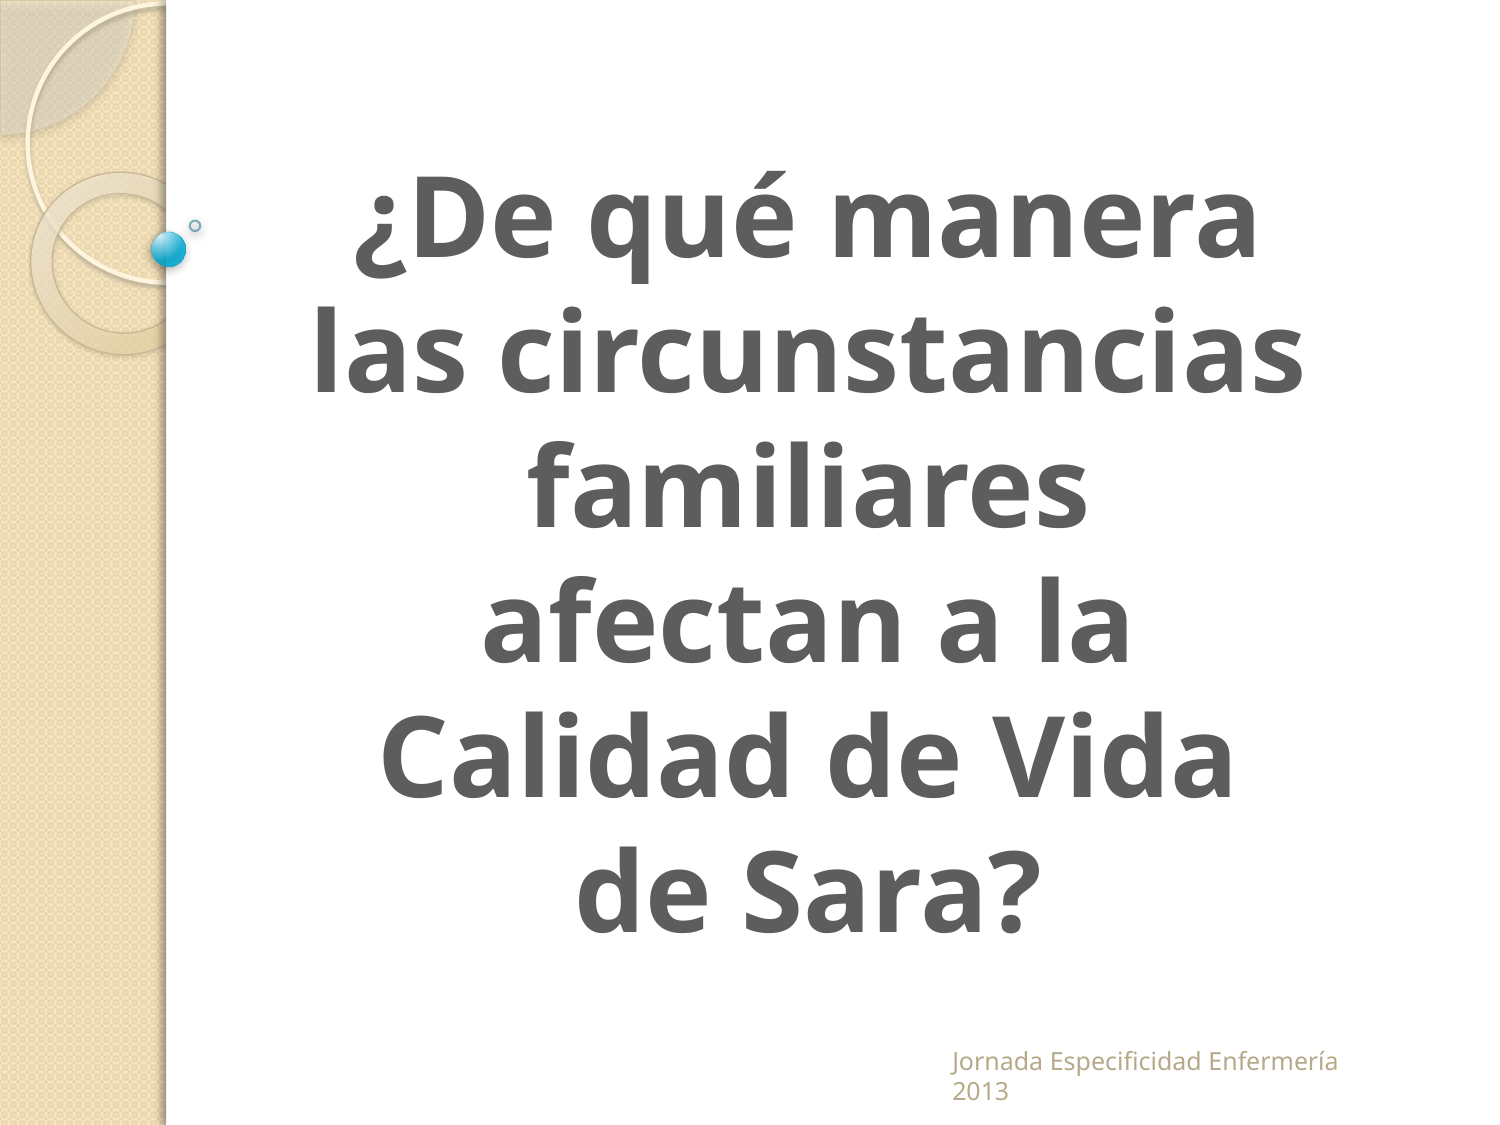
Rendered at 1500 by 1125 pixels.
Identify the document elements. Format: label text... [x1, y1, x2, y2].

footer Jornada Especificidad Enfermería 2013 [937, 1034, 1413, 1113]
text_box ¿De qué manera las circunstancias familiares afectan a la Calidad de Vida de Sara? [295, 137, 1322, 963]
